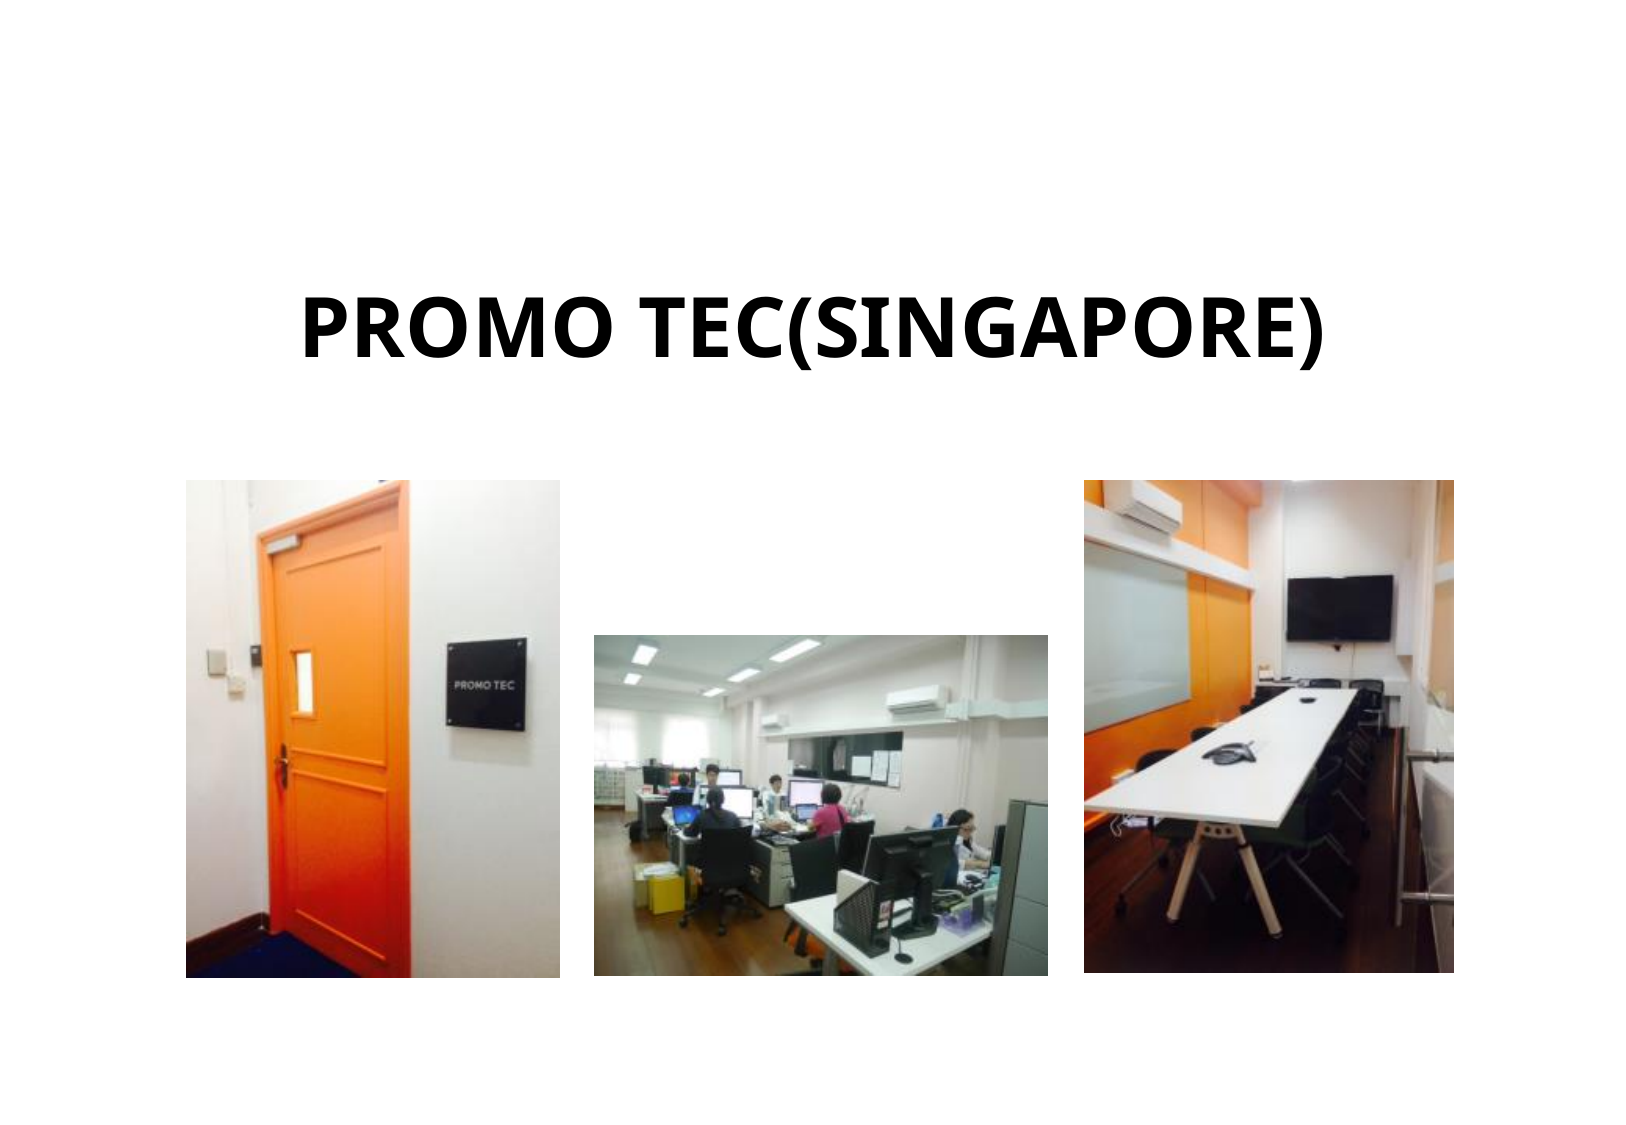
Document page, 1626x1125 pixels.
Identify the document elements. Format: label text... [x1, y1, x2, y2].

picture [594, 634, 1048, 976]
picture [186, 480, 560, 978]
text_box PROMO TEC(SINGAPORE) [167, 267, 1457, 382]
picture [1083, 480, 1454, 973]
